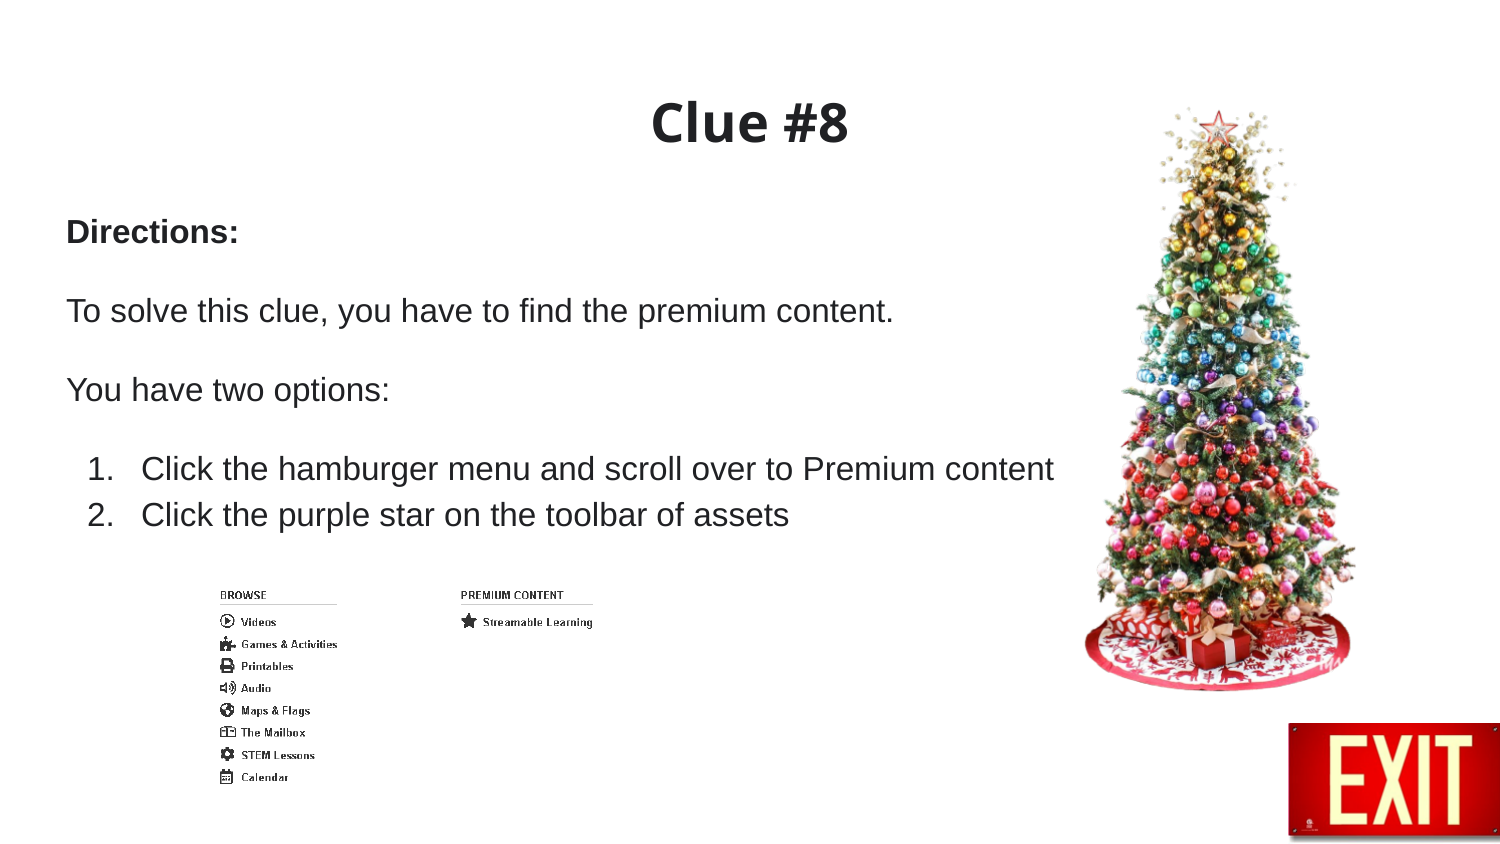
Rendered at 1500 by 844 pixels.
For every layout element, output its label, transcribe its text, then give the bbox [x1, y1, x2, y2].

picture [190, 572, 644, 794]
picture [1288, 723, 1500, 844]
list Directions: To solve this clue, you have to find the premium content. You have two options: Click the hamburger menu and scroll over to Premium content Click the purple star on the toolbar of assets [51, 189, 1089, 750]
title Clue #8 [51, 72, 1449, 167]
picture [1038, 88, 1402, 696]
